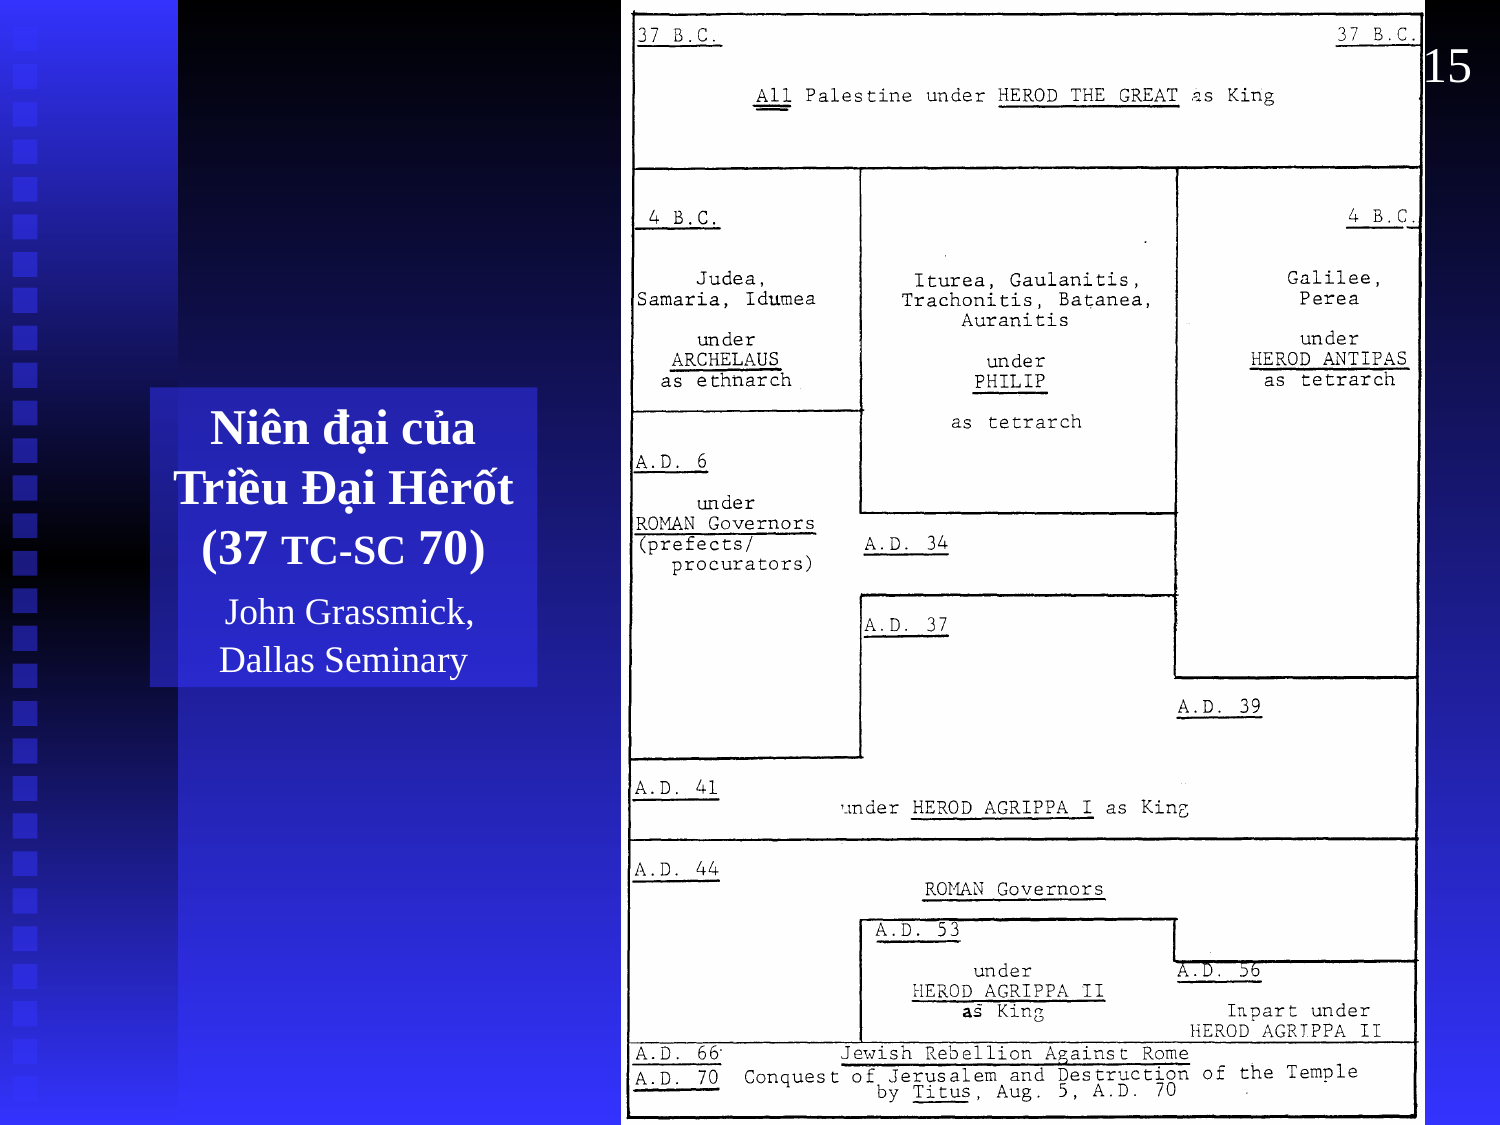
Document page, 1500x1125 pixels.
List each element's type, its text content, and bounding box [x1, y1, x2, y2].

text_box 15 [1429, 24, 1488, 100]
picture [621, 0, 1426, 1125]
text_box Niên đại của Triều Đại Hêrốt (37 TC-SC 70) John Grassmick, Dallas Seminary [149, 387, 538, 688]
